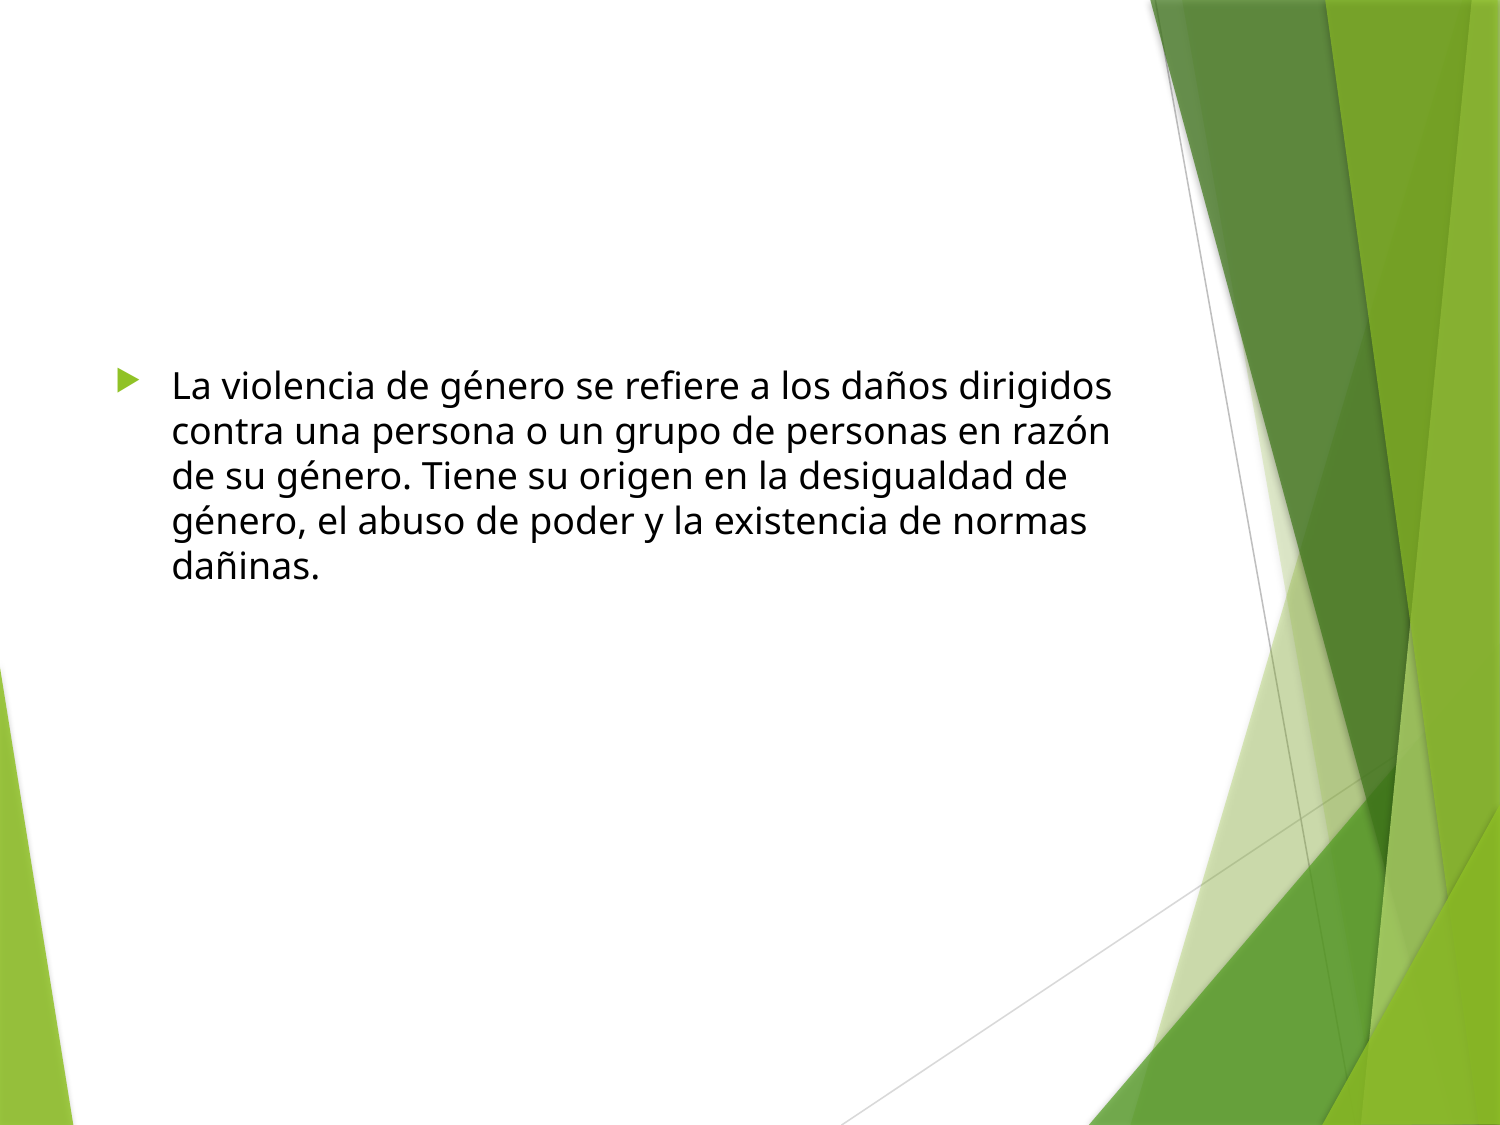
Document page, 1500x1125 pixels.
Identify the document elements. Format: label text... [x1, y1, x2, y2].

list La violencia de género se refiere a los daños dirigidos contra una persona o un grupo de personas en razón de su género. Tiene su origen en la desigualdad de género, el abuso de poder y la existencia de normas dañinas. [99, 354, 1142, 992]
